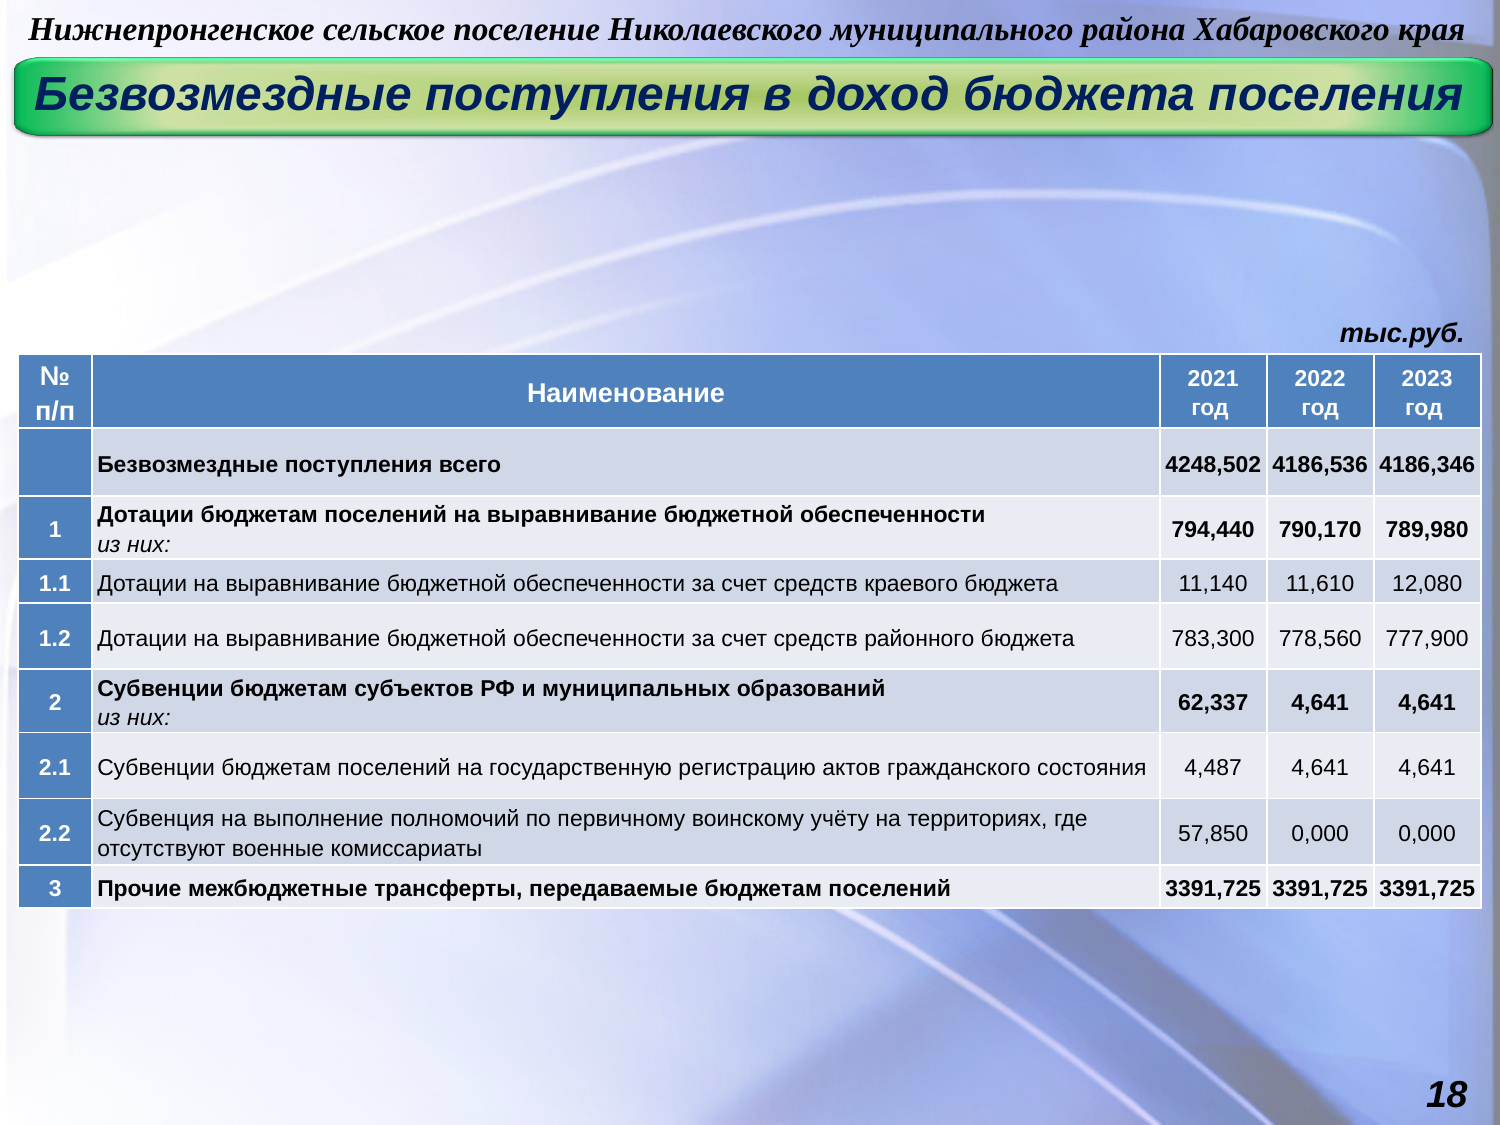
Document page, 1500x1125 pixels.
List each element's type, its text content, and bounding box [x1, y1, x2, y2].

table_cell 4,641 [1375, 670, 1480, 732]
table_cell 11,140 [1161, 560, 1266, 602]
table_header № п/п [19, 355, 91, 427]
table_cell 2.2 [19, 799, 91, 864]
table_cell 4186,536 [1268, 429, 1373, 495]
table_cell Субвенции бюджетам субъектов РФ и муниципальных образований из них: [93, 670, 1159, 732]
table_cell Дотации на выравнивание бюджетной обеспеченности за счет средств краевого бюджета [93, 560, 1159, 602]
table_cell 4248,502 [1161, 429, 1266, 495]
picture [0, 0, 1500, 1125]
table_cell 1 [19, 497, 91, 558]
table_cell Безвозмездные поступления всего [93, 429, 1159, 495]
table_cell Дотации бюджетам поселений на выравнивание бюджетной обеспеченности из них: [93, 497, 1159, 558]
text_box 18 [1393, 1062, 1500, 1123]
table_cell 2.1 [19, 733, 91, 798]
table_header Наименование [93, 355, 1159, 427]
table_cell 1.1 [19, 560, 91, 602]
table_cell 62,337 [1161, 670, 1266, 732]
table_cell 4,641 [1268, 733, 1373, 798]
table_cell Дотации на выравнивание бюджетной обеспеченности за счет средств районного бюджета [93, 604, 1159, 668]
table_cell Прочие межбюджетные трансферты, передаваемые бюджетам поселений [93, 866, 1159, 907]
table_cell 1.2 [19, 604, 91, 668]
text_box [4, 0, 1495, 141]
text_box тыс.руб. [1325, 307, 1480, 353]
table_cell Субвенции бюджетам поселений на государственную регистрацию актов гражданского состояния [93, 733, 1159, 798]
table_cell 3391,725 [1375, 866, 1480, 907]
table_cell 4,487 [1161, 733, 1266, 798]
table_cell 3 [19, 866, 91, 907]
table_cell 3391,725 [1268, 866, 1373, 907]
table_header 2021 год [1161, 355, 1266, 427]
table_header 2023 год [1375, 355, 1480, 427]
table_cell 777,900 [1375, 604, 1480, 668]
table_header 2022 год [1268, 355, 1373, 427]
table_cell [19, 429, 91, 495]
table_cell 0,000 [1375, 799, 1480, 864]
table_cell 778,560 [1268, 604, 1373, 668]
table_cell 4186,346 [1375, 429, 1480, 495]
table_cell 11,610 [1268, 560, 1373, 602]
table_cell 0,000 [1268, 799, 1373, 864]
table_cell 4,641 [1375, 733, 1480, 798]
table_cell 790,170 [1268, 497, 1373, 558]
table_cell 12,080 [1375, 560, 1480, 602]
table_cell 2 [19, 670, 91, 732]
table_cell 783,300 [1161, 604, 1266, 668]
table_cell Субвенция на выполнение полномочий по первичному воинскому учёту на территориях, где отсутствуют военные комиссариаты [93, 799, 1159, 864]
table_cell 4,641 [1268, 670, 1373, 732]
table_cell 794,440 [1161, 497, 1266, 558]
table_cell 3391,725 [1161, 866, 1266, 907]
table_cell 57,850 [1161, 799, 1266, 864]
table_cell 789,980 [1375, 497, 1480, 558]
